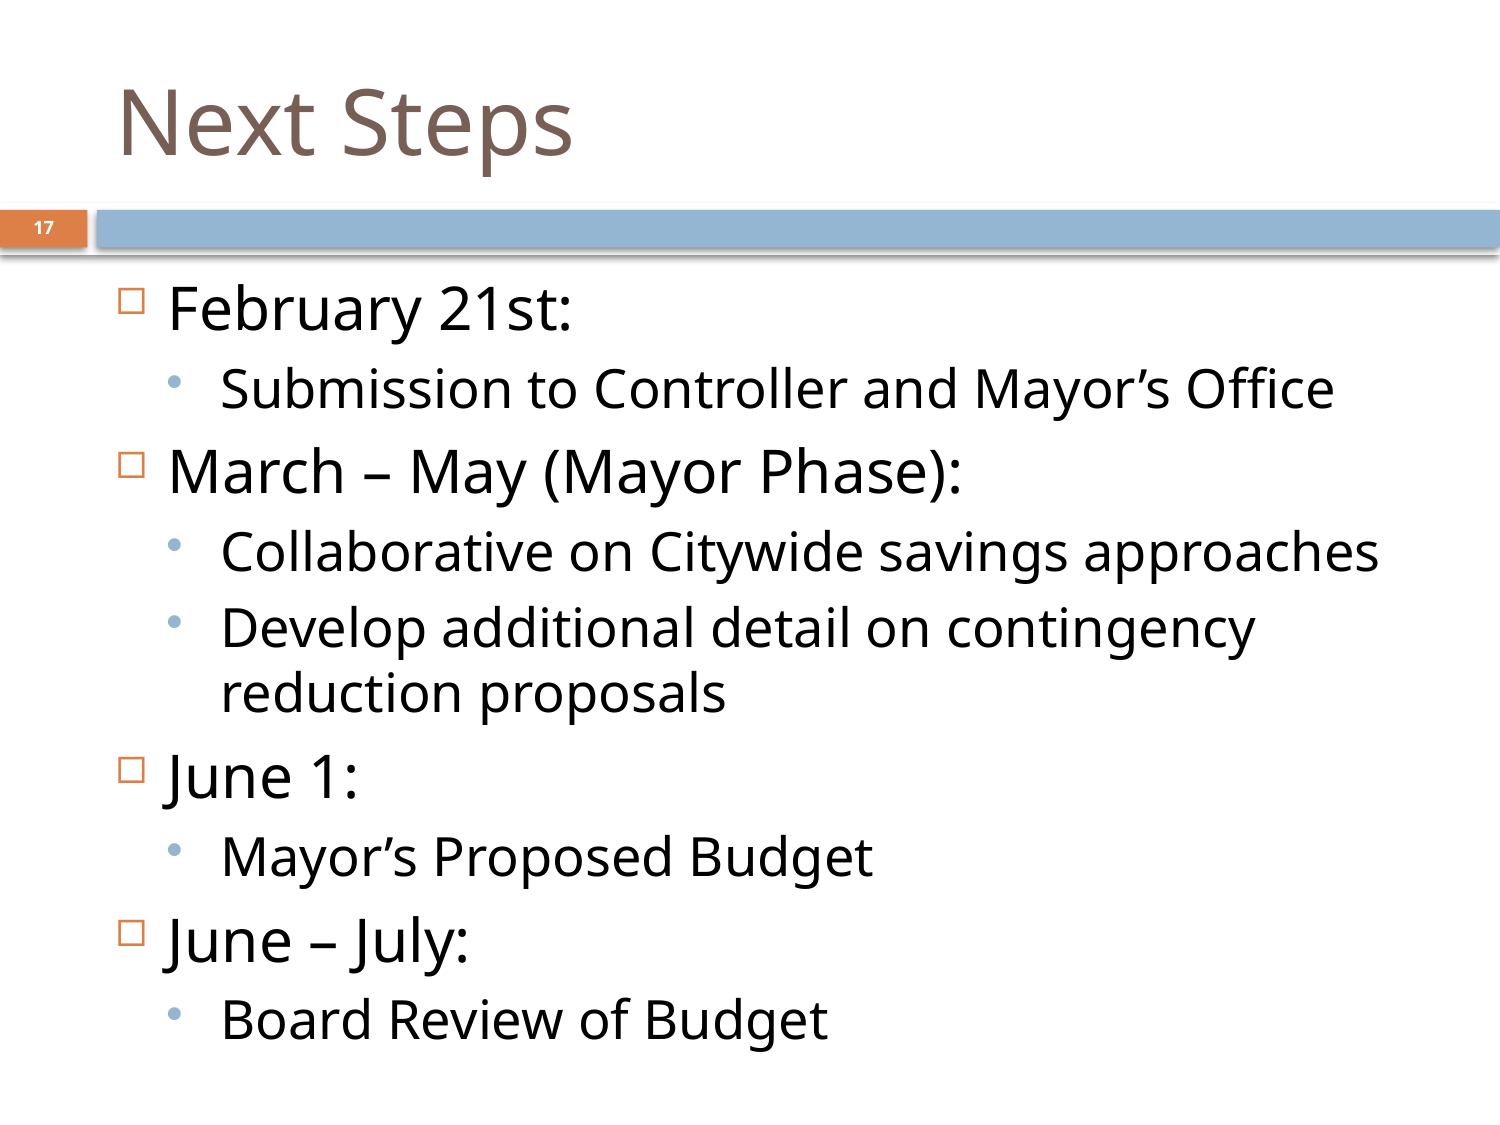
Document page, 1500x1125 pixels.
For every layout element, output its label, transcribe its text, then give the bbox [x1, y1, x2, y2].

slide_number 17 [0, 208, 88, 249]
list February 21st: Submission to Controller and Mayor’s Office March – May (Mayor Phase): Collaborative on Citywide savings approaches Develop additional detail on contingency reduction proposals June 1: Mayor’s Proposed Budget June – July: Board Review of Budget [100, 262, 1438, 1000]
title Next Steps [100, 37, 1438, 200]
